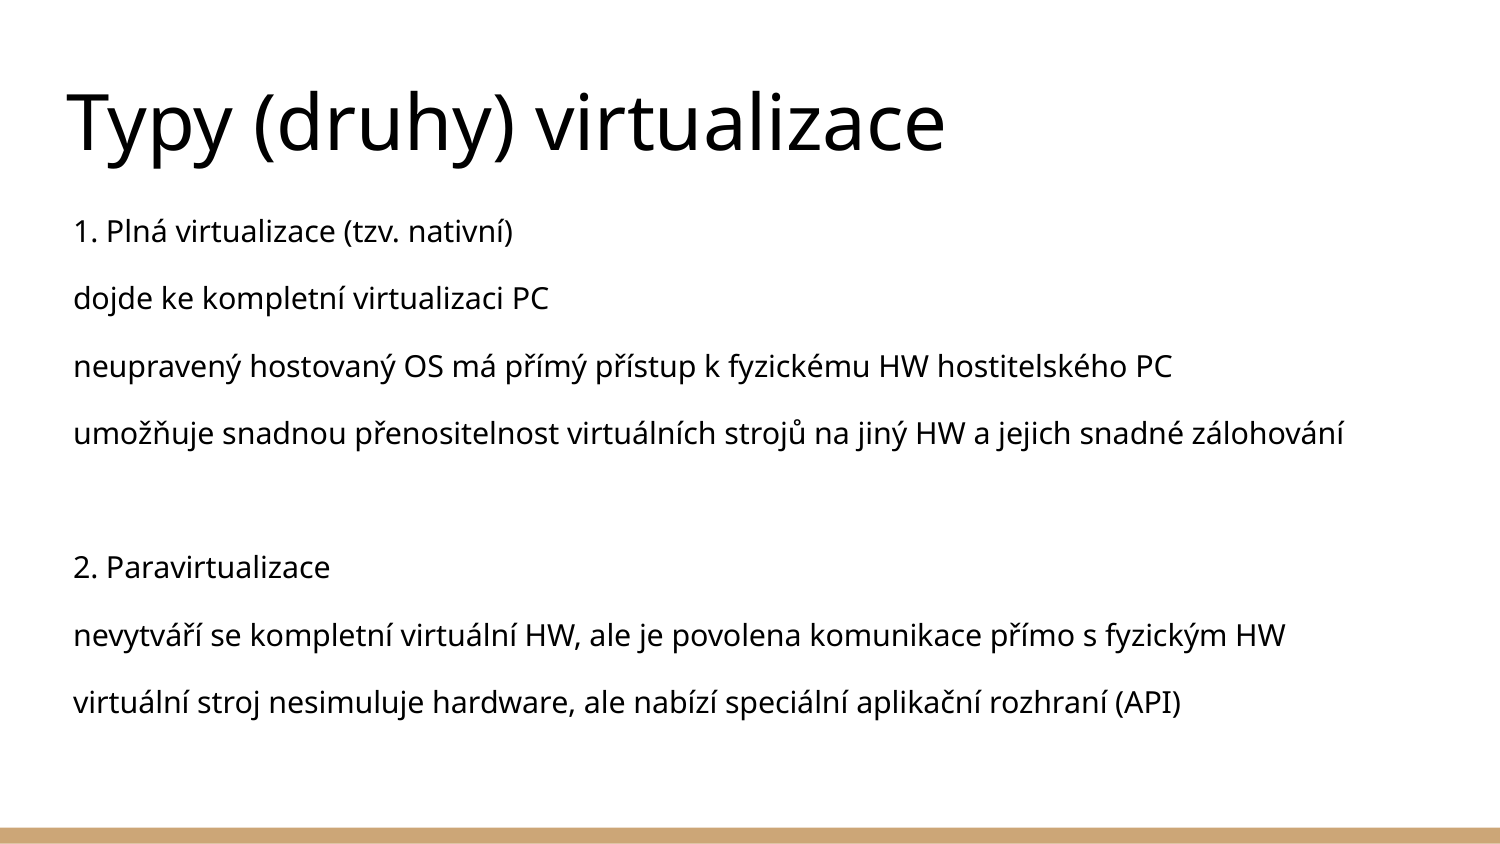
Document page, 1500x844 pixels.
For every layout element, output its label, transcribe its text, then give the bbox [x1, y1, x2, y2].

title Typy (druhy) virtualizace [51, 51, 1449, 189]
list 1. Plná virtualizace (tzv. nativní) dojde ke kompletní virtualizaci PC neupravený hostovaný OS má přímý přístup k fyzickému HW hostitelského PC umožňuje snadnou přenositelnost virtuálních strojů na jiný HW a jejich snadné zálohování 2. Paravirtualizace nevytváří se kompletní virtuální HW, ale je povolena komunikace přímo s fyzickým HW virtuální stroj nesimuluje hardware, ale nabízí speciální aplikační rozhraní (API) [58, 189, 1456, 750]
